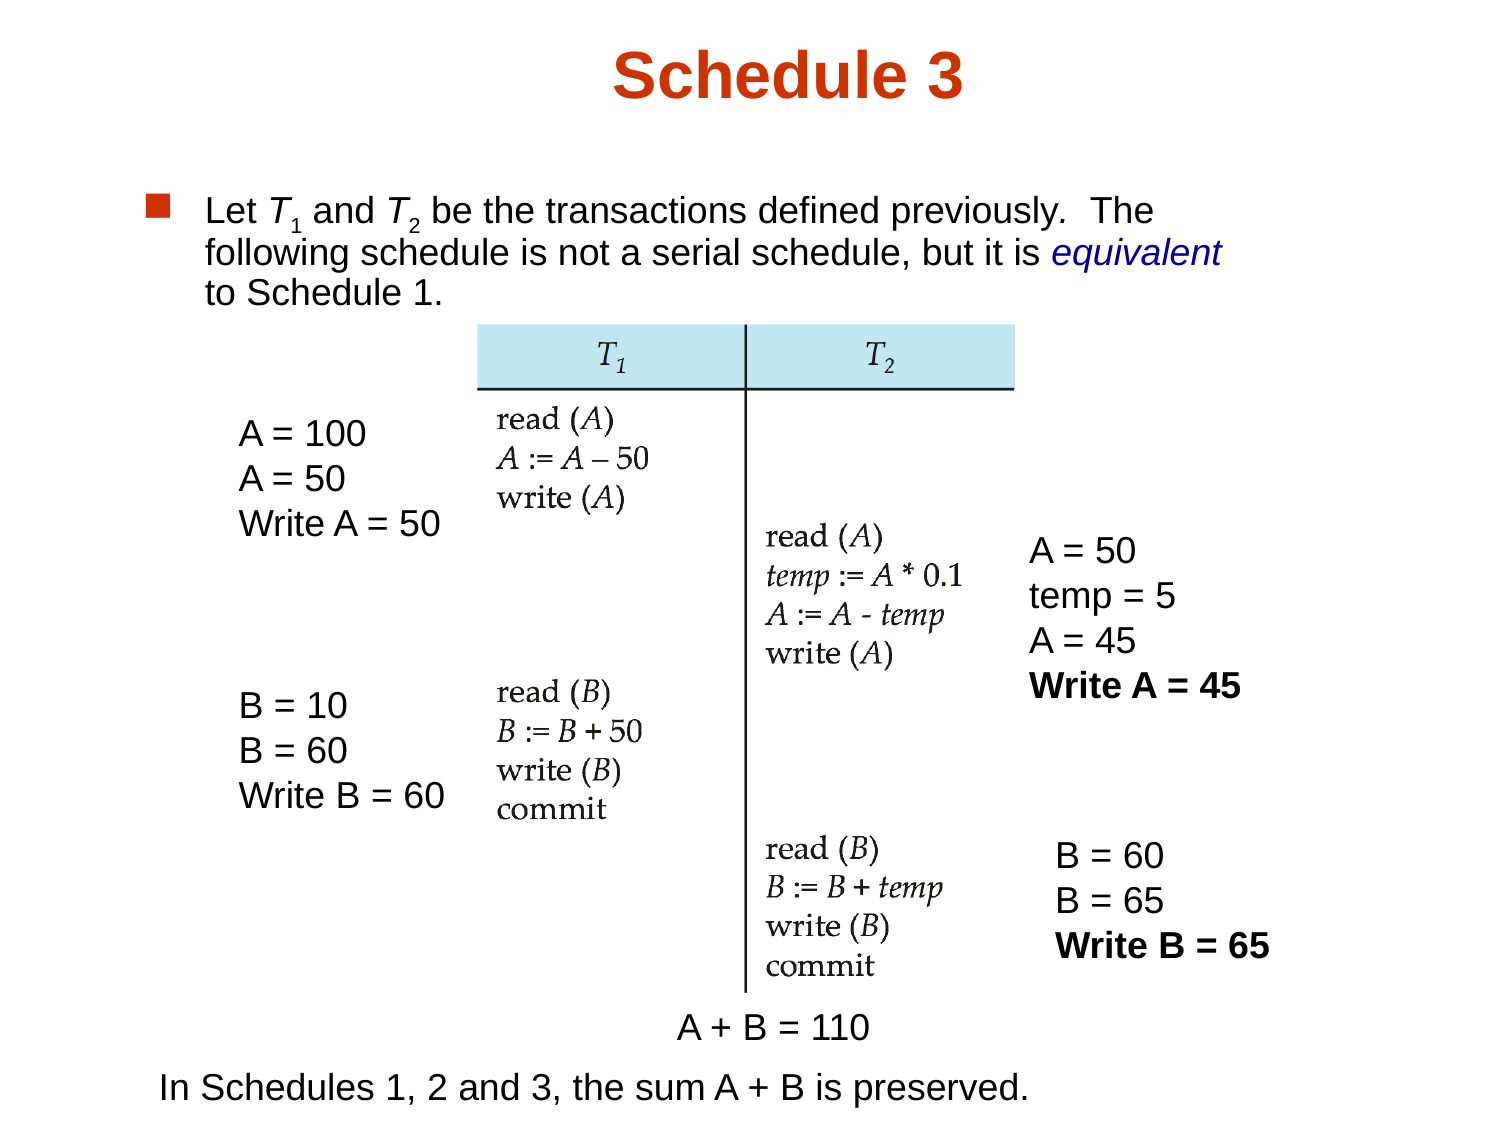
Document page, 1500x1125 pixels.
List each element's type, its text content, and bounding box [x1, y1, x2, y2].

text_box A = 50 temp = 5 A = 45 Write A = 45 [1019, 518, 1343, 713]
text_box In Schedules 1, 2 and 3, the sum A + B is preserved. [143, 1056, 1248, 1121]
picture [476, 321, 1015, 993]
list Let T1 and T2 be the transactions defined previously. The following schedule is not a serial schedule, but it is equivalent to Schedule 1. [133, 179, 1244, 353]
title Schedule 3 [125, 18, 1452, 120]
text_box A = 100 A = 50 Write A = 50 [223, 401, 471, 552]
text_box A + B = 110 [662, 1002, 915, 1056]
text_box B = 60 B = 65 Write B = 65 [1040, 823, 1294, 974]
text_box B = 10 B = 60 Write B = 60 [223, 673, 471, 824]
